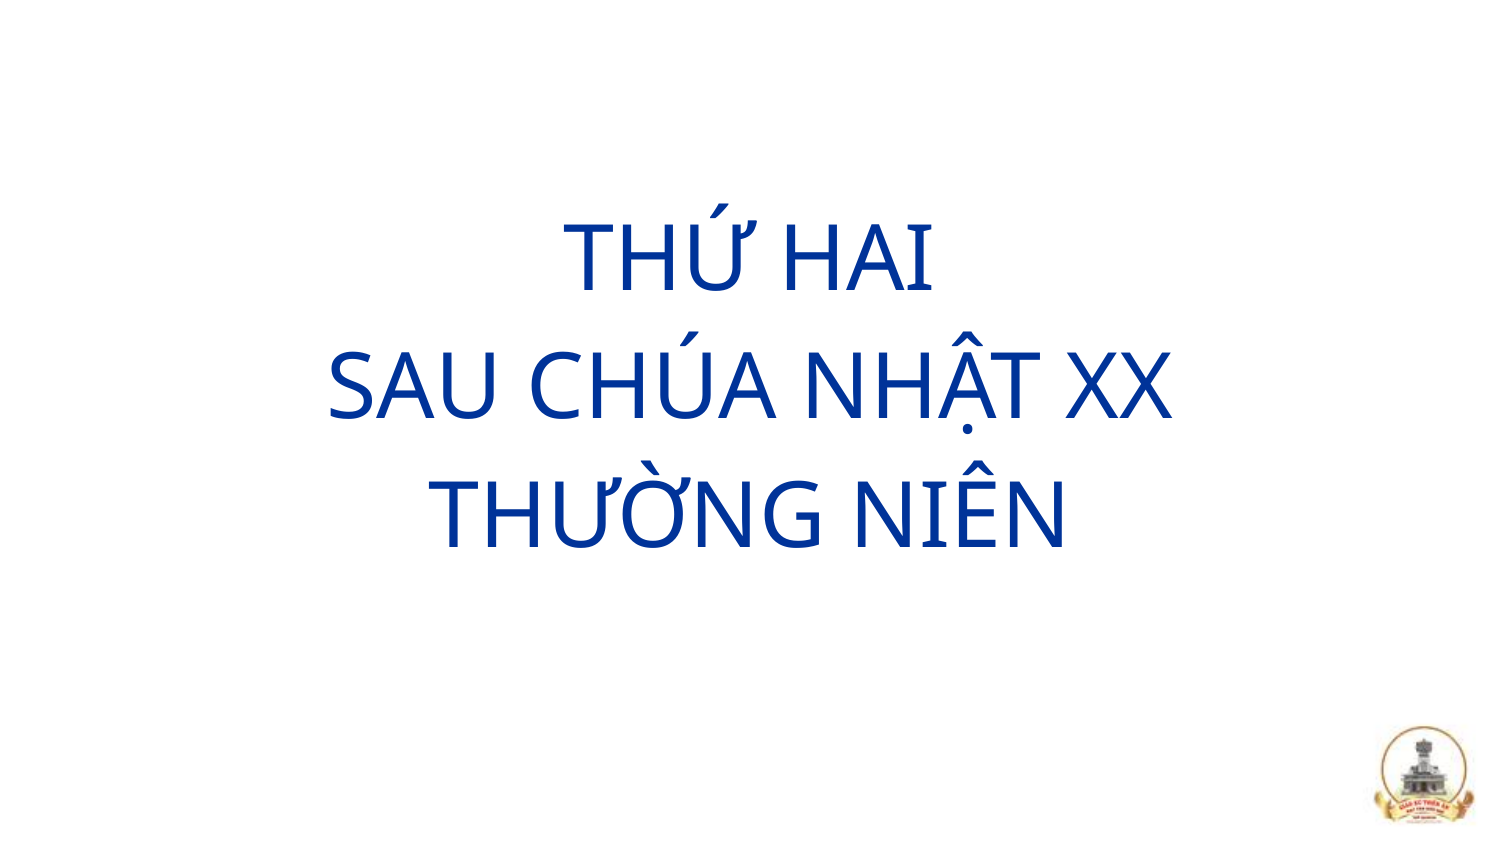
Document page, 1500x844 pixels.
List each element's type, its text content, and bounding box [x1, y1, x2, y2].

subtitle THỨ HAI SAU CHÚA NHẬT XX THƯỜNG NIÊN [0, 0, 1500, 844]
